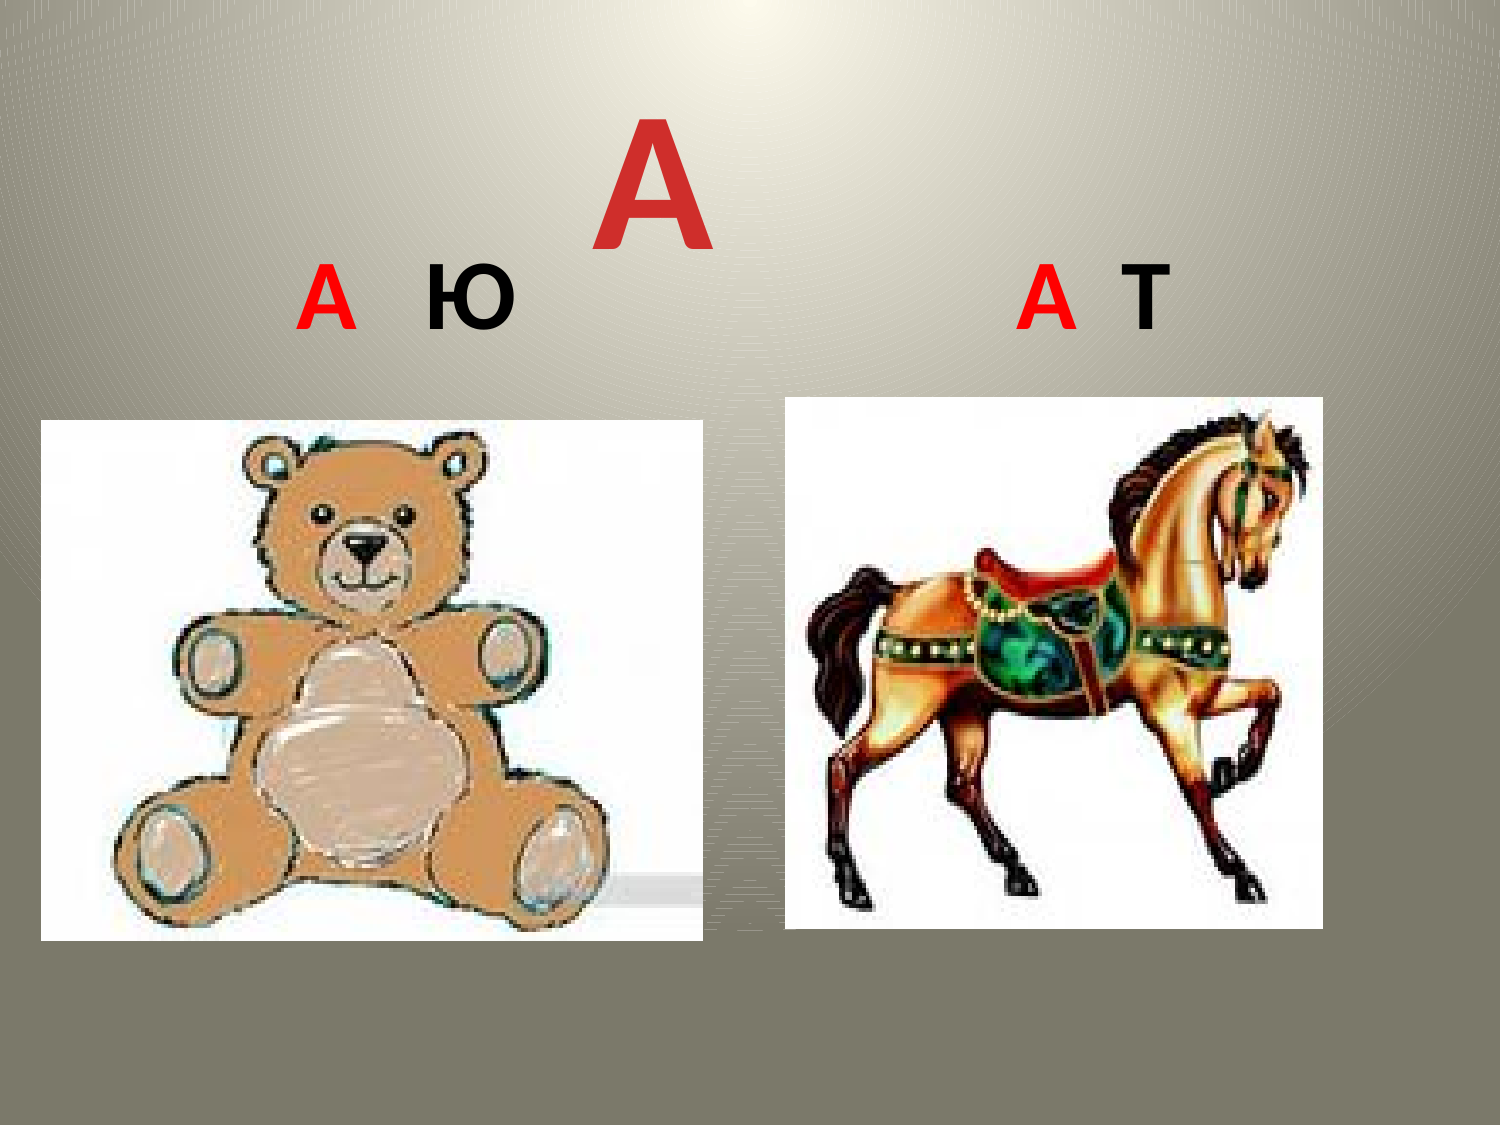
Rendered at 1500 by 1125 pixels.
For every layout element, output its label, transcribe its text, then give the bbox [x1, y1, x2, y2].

list А Ю [75, 251, 738, 357]
text_box А [265, 42, 1040, 298]
list А Т [761, 251, 1425, 357]
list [41, 420, 703, 941]
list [785, 396, 1323, 929]
